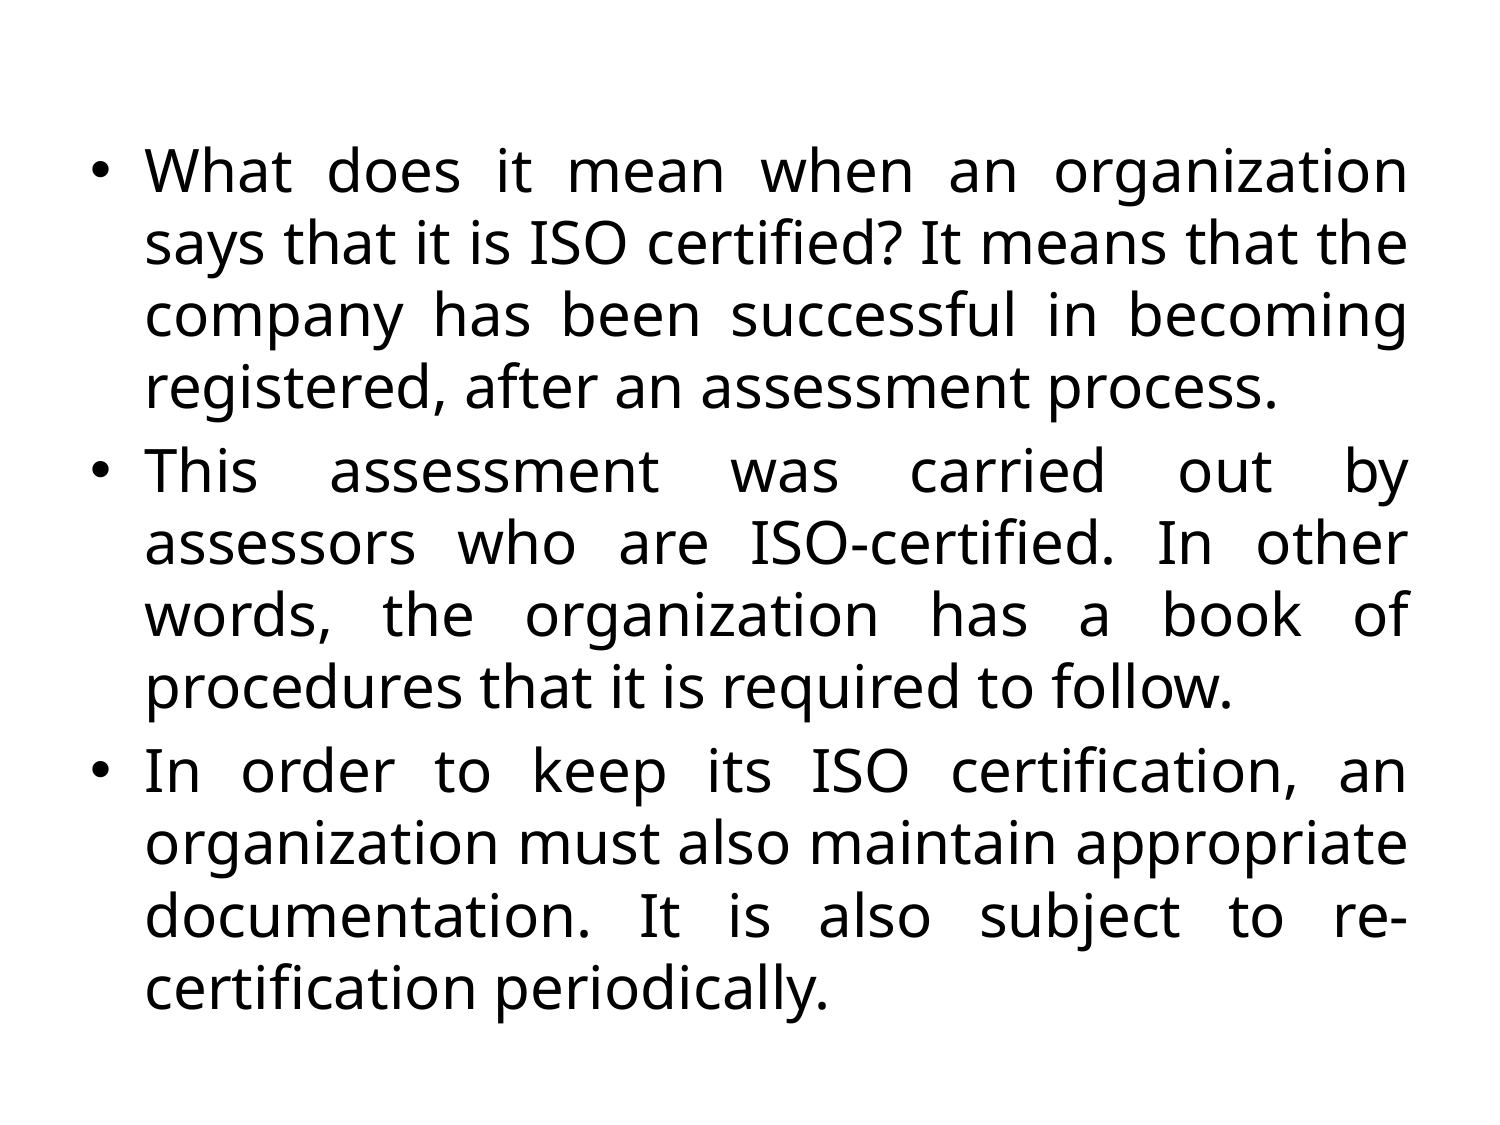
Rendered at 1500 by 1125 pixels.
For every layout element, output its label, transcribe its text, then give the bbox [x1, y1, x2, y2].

list What does it mean when an organization says that it is ISO certified? It means that the company has been successful in becoming registered, after an assessment process. This assessment was carried out by assessors who are ISO-certified. In other words, the organization has a book of procedures that it is required to follow. In order to keep its ISO certification, an organization must also maintain appropriate documentation. It is also subject to re-certification periodically. [75, 125, 1425, 1050]
